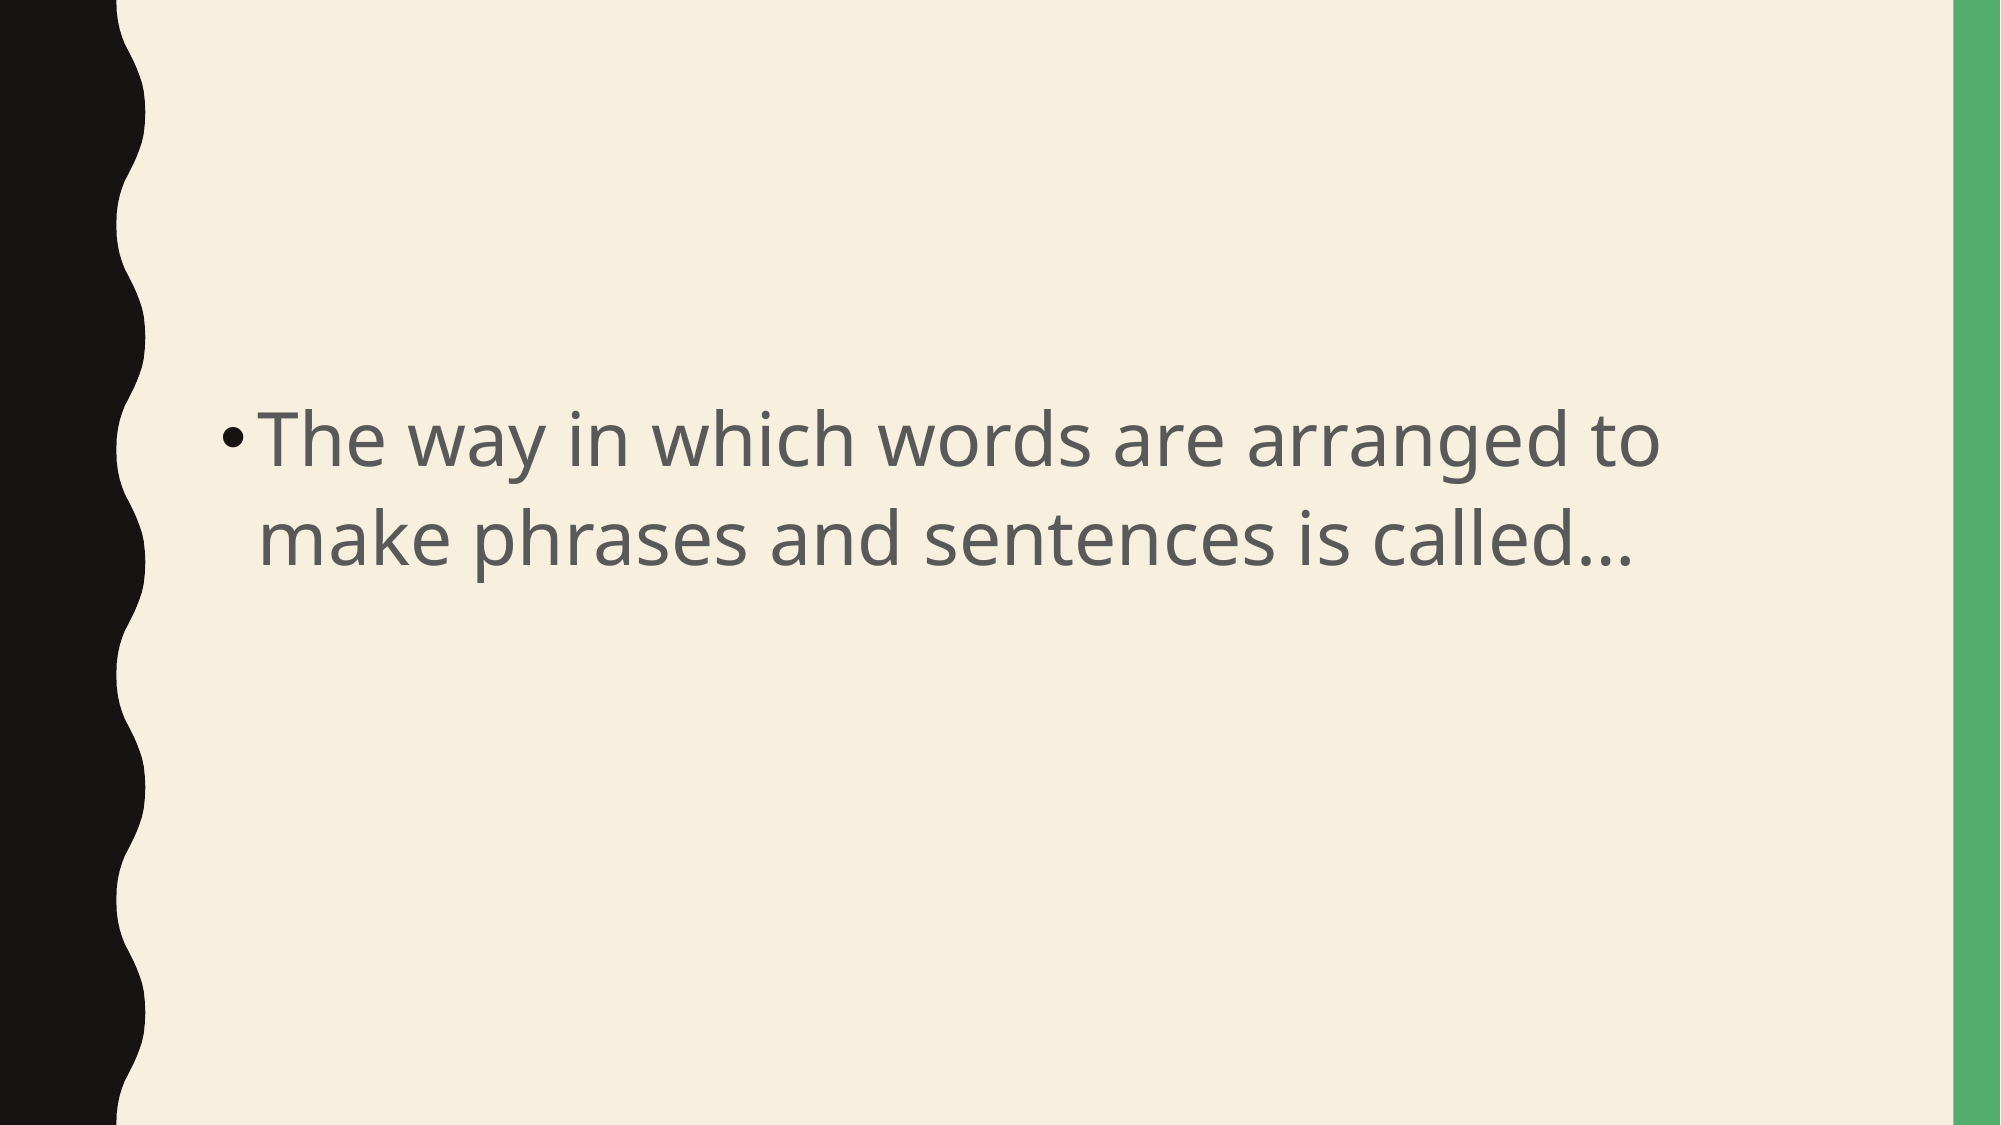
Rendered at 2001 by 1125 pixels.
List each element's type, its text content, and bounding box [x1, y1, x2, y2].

list The way in which words are arranged to make phrases and sentences is called… [205, 375, 1875, 965]
